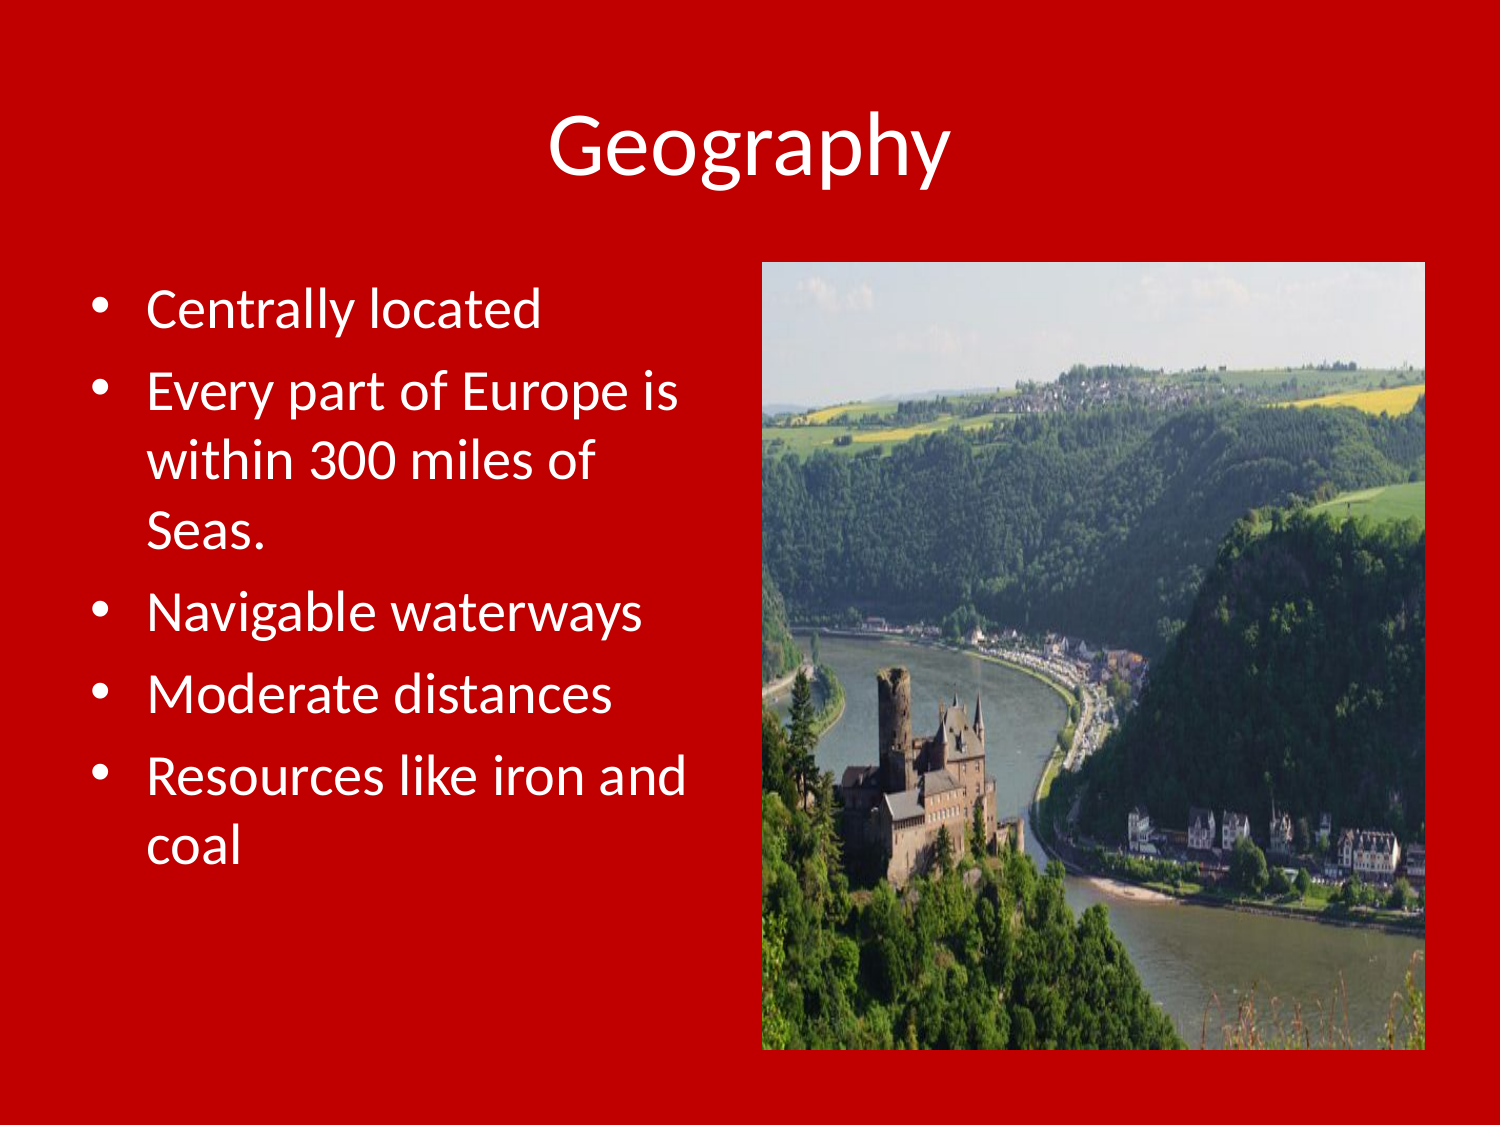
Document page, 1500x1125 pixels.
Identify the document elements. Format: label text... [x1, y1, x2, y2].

list Centrally located Every part of Europe is within 300 miles of Seas. Navigable waterways Moderate distances Resources like iron and coal [75, 262, 738, 1005]
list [762, 262, 1426, 1051]
title Geography [75, 45, 1425, 233]
